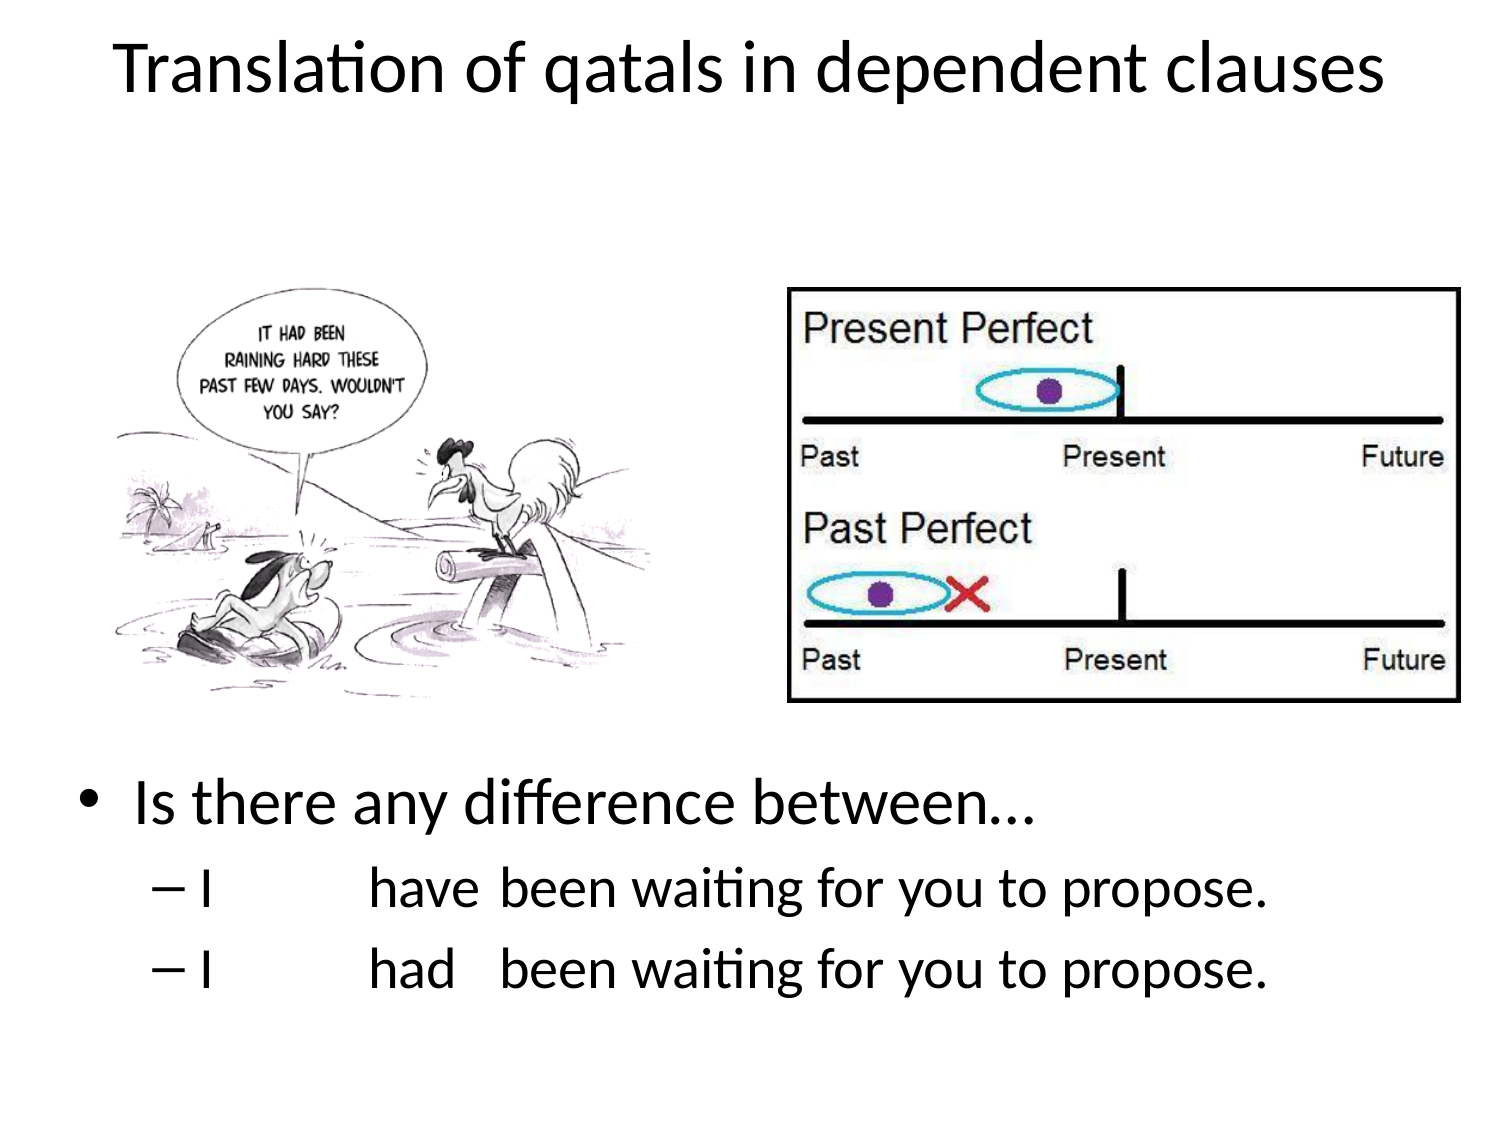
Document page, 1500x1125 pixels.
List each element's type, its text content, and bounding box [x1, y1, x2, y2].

list Is there any difference between… I have been waiting for you to propose. I had been waiting for you to propose. [62, 750, 1413, 1038]
title Translation of qatals in dependent clauses [0, 0, 1500, 125]
picture [787, 287, 1462, 704]
picture [112, 284, 651, 707]
